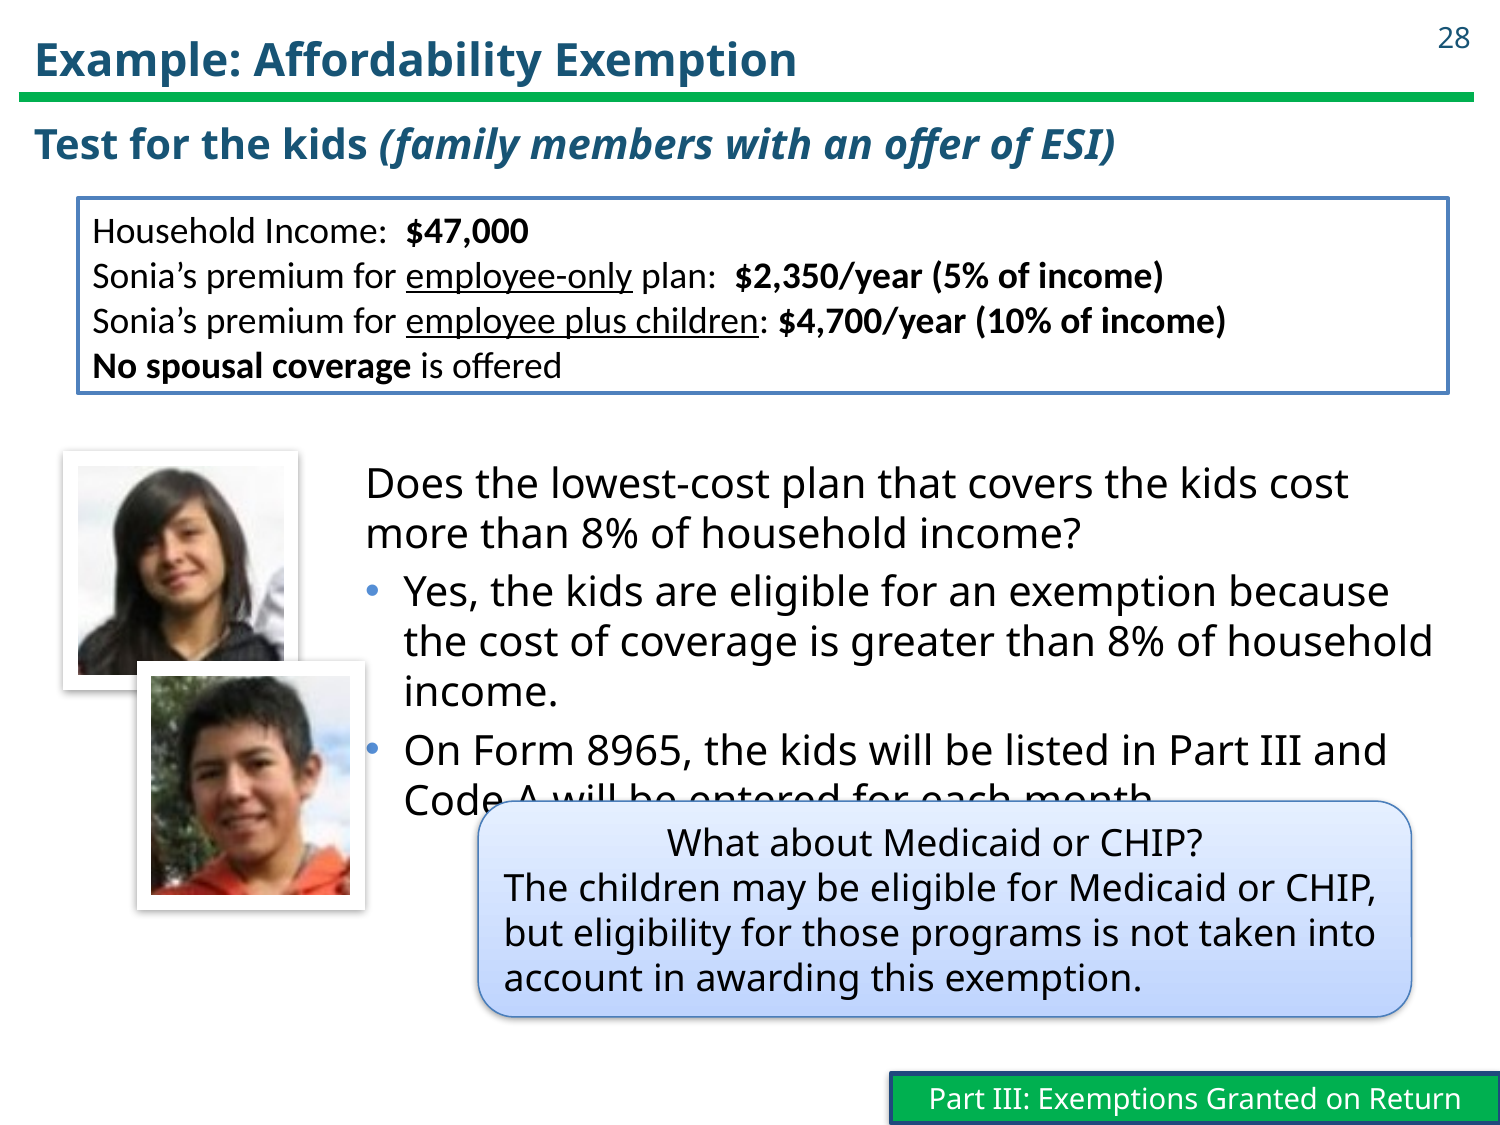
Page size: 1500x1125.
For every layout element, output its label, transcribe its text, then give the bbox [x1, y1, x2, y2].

title Example: Affordability Exemption [18, 16, 1293, 96]
text_box Household Income: $47,000 Sonia’s premium for employee-only plan: $2,350/year (5% of income) Sonia’s premium for employee plus children: $4,700/year (10% of income) No spousal coverage is offered [76, 196, 1450, 395]
picture [77, 465, 351, 896]
text_box Part III: Exemptions Granted on Return [890, 1073, 1500, 1124]
slide_number 28 [1409, 9, 1486, 70]
list Does the lowest-cost plan that covers the kids cost more than 8% of household income? Yes, the kids are eligible for an exemption because the cost of coverage is greater than 8% of household income. On Form 8965, the kids will be listed in Part III and Code A will be entered for each month. [350, 448, 1458, 857]
list Test for the kids (family members with an offer of ESI) [18, 96, 1412, 175]
text_box What about Medicaid or CHIP? The children may be eligible for Medicaid or CHIP, but eligibility for those programs is not taken into account in awarding this exemption. [477, 800, 1413, 1018]
